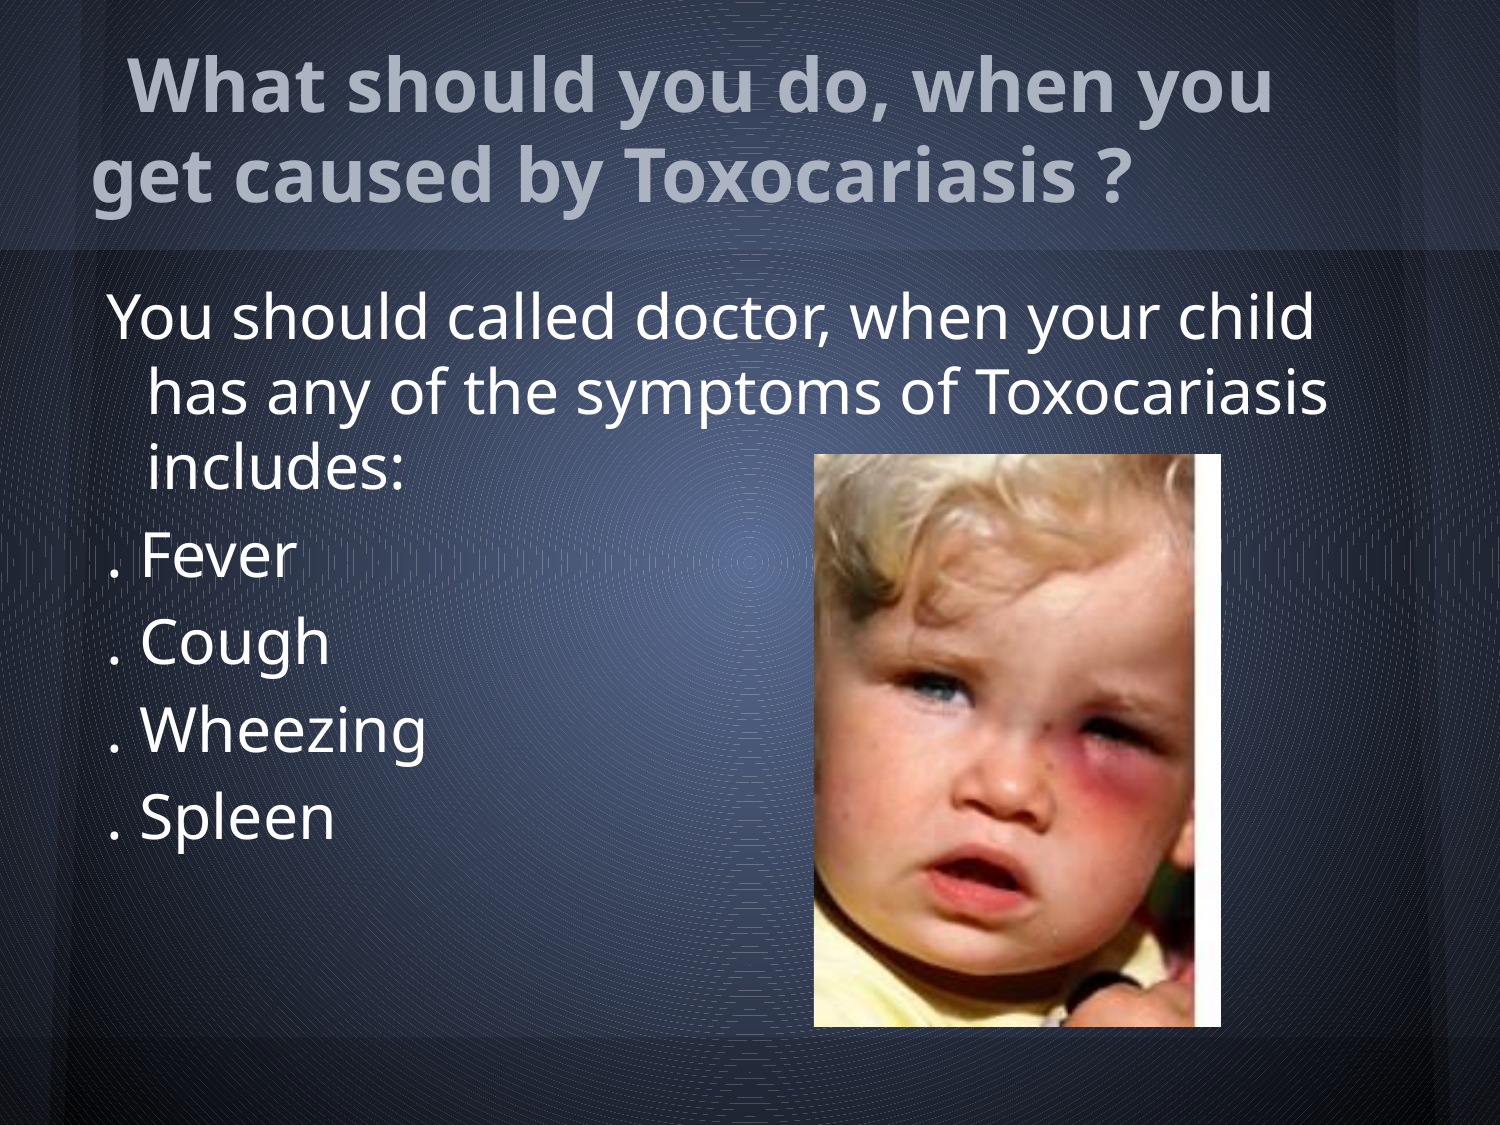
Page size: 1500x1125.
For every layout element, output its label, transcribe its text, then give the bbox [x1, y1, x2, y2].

title What should you do, when you get caused by Toxocariasis ? [75, 14, 1425, 233]
list You should called doctor, when your child has any of the symptoms of Toxocariasis includes: . Fever . Cough . Wheezing . Spleen [75, 262, 1425, 931]
text_box [813, 454, 1221, 1028]
